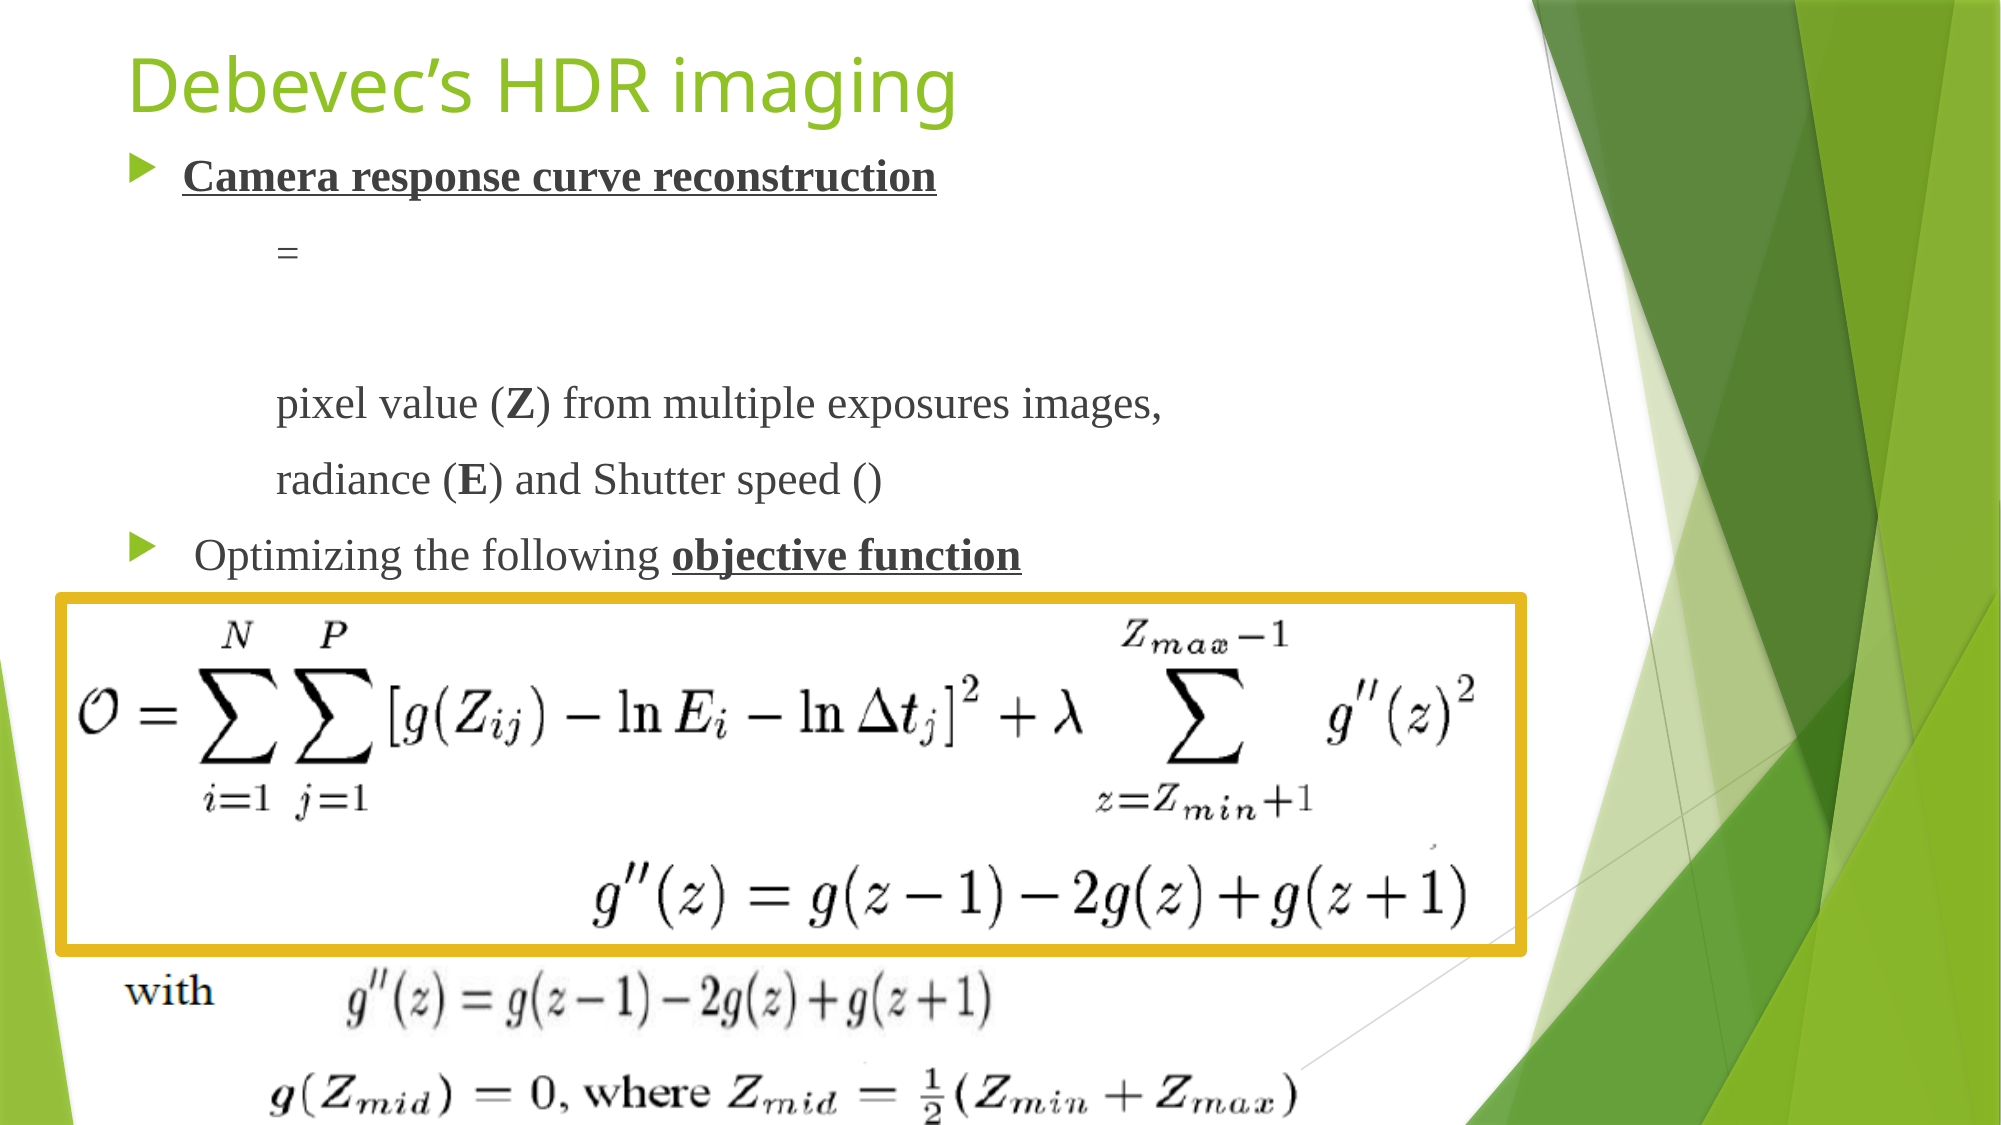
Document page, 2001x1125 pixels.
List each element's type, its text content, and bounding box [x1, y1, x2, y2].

picture [76, 614, 1480, 935]
title Debevec’s HDR imaging [111, 29, 1522, 247]
text_box [60, 596, 1523, 952]
picture [114, 964, 1302, 1125]
